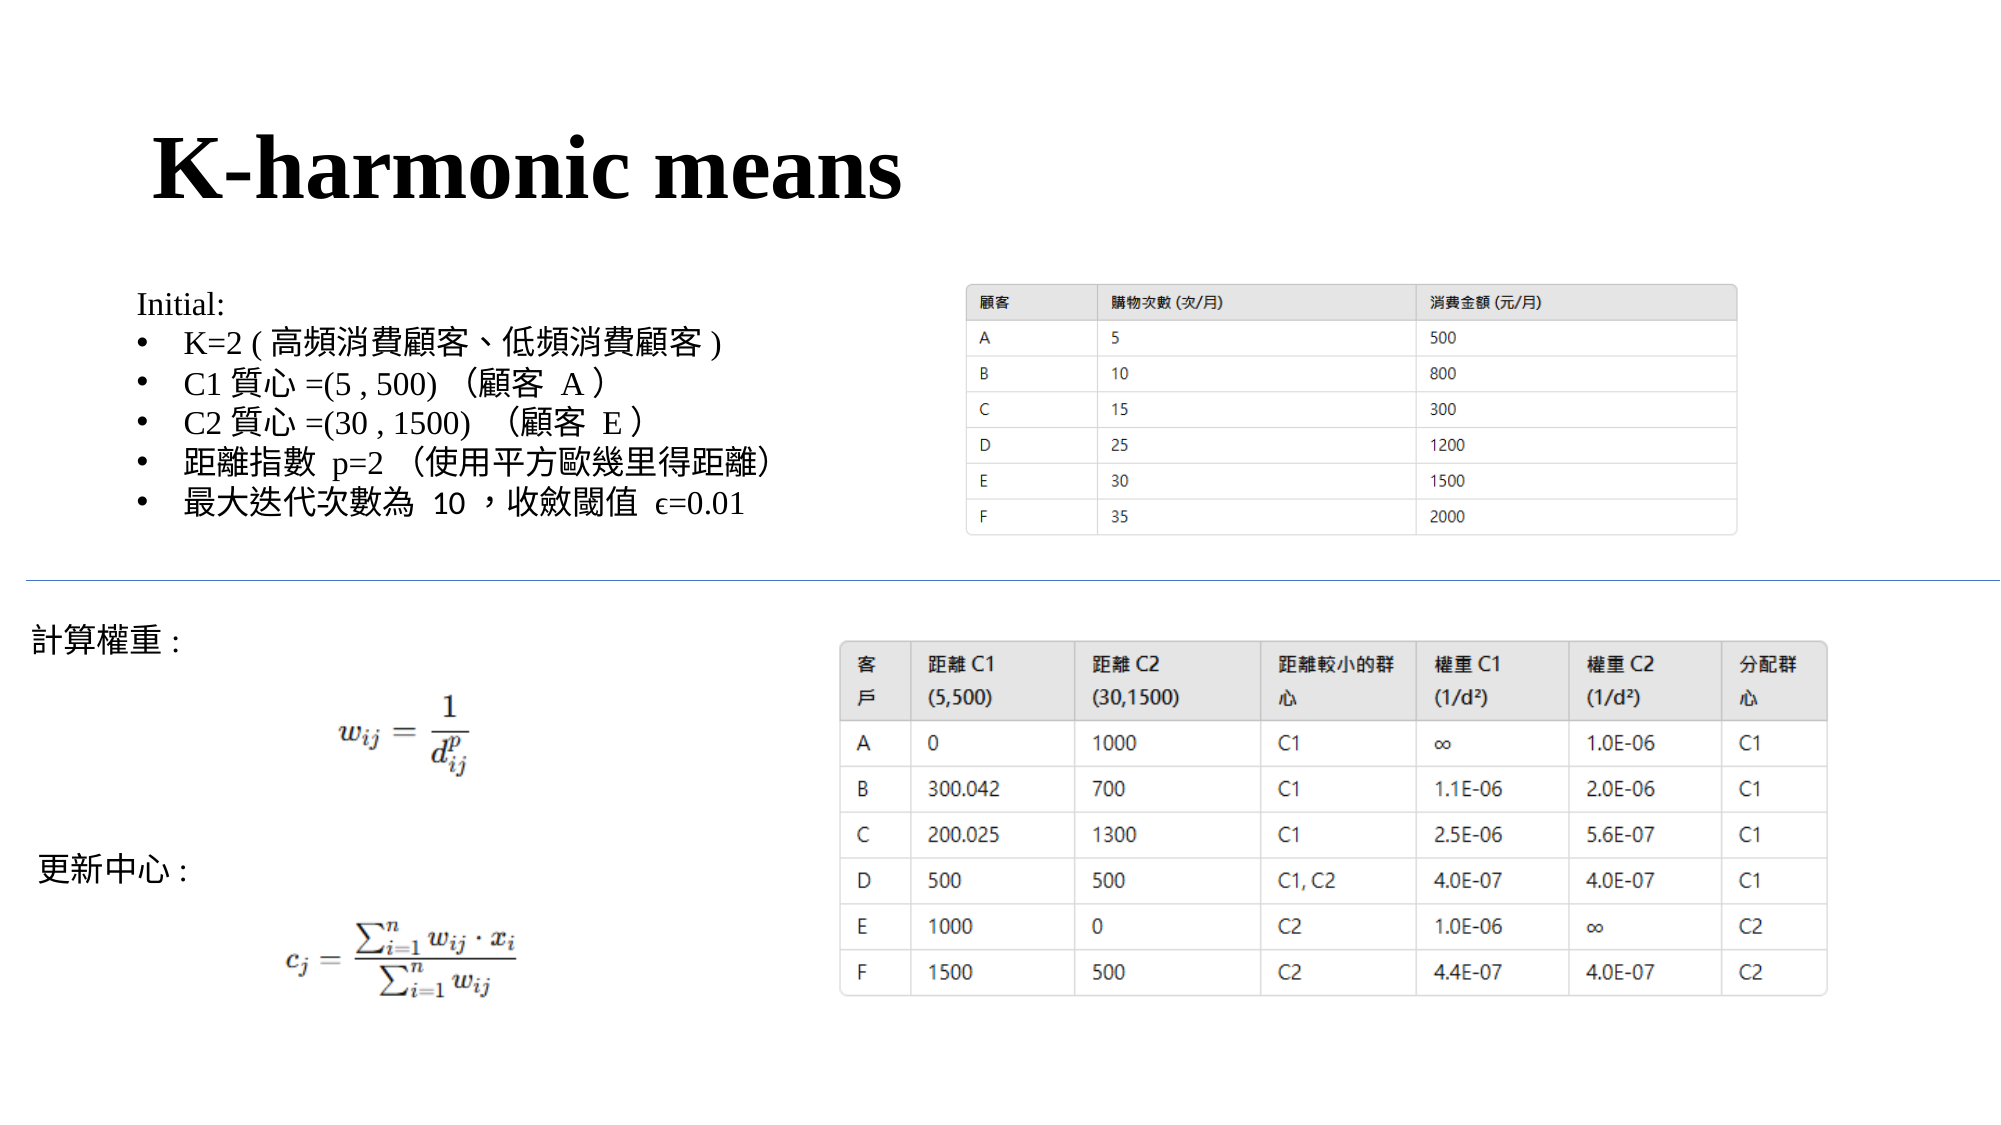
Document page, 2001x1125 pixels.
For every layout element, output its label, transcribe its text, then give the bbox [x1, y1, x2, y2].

text_box 計算權重: [15, 611, 196, 667]
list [942, 272, 1756, 544]
text_box 更新中心: [22, 841, 203, 941]
picture [834, 638, 1835, 1002]
picture [297, 659, 518, 802]
title K-harmonic means [137, 59, 1863, 278]
text_box Initial: K=2 (高頻消費顧客、低頻消費顧客) C1​質心=(5 , 500)（顧客 A） C2質心=(30 , 1500) （顧客 E） 距離指數 p=2（使用平方歐幾里得距離） 最大迭代次數為 10，收斂閾值 ϵ=0.01 [121, 274, 913, 574]
picture [247, 878, 565, 1029]
